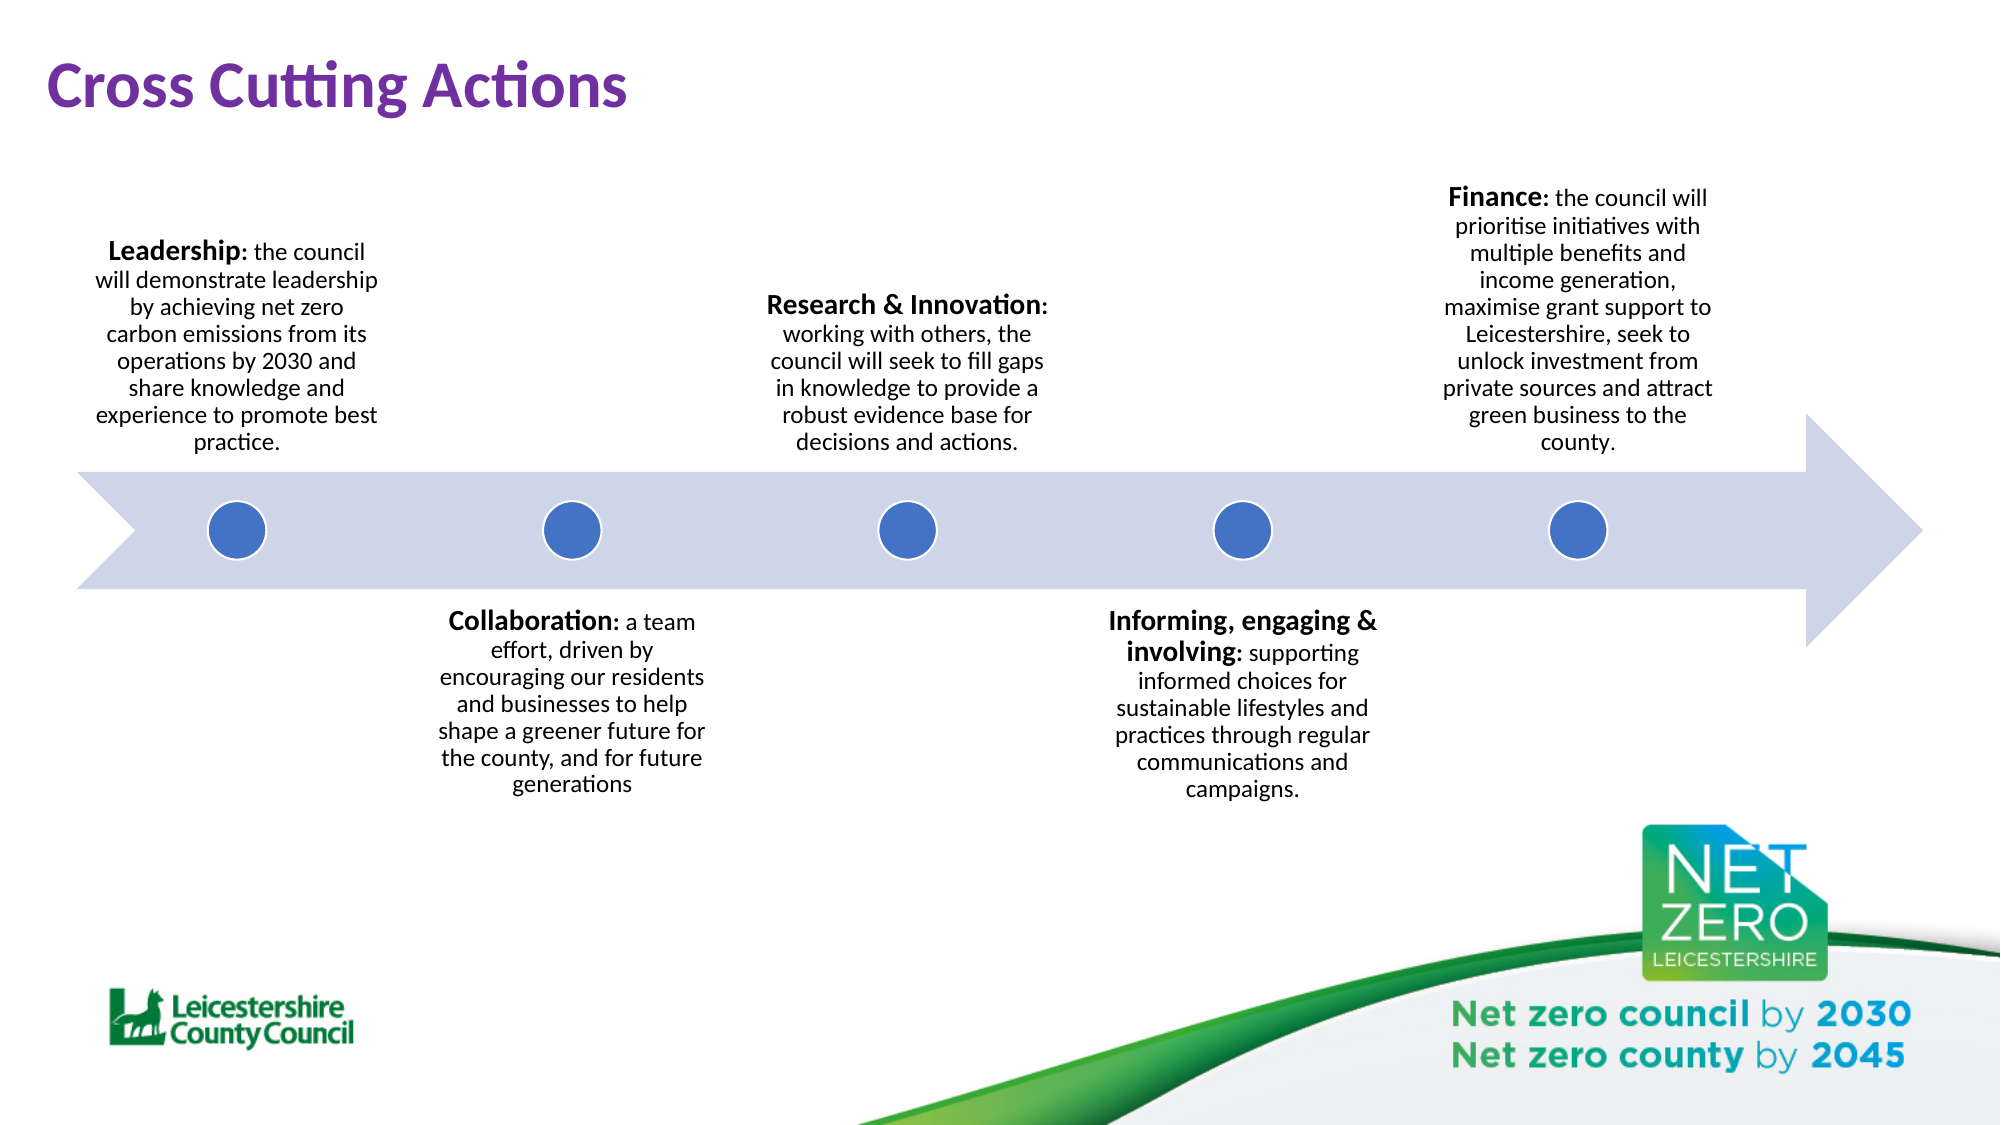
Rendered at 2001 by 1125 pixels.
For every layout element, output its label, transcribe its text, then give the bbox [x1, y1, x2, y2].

title Cross Cutting Actions [32, 42, 1758, 117]
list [76, 237, 1924, 824]
picture [0, 0, 2000, 1125]
